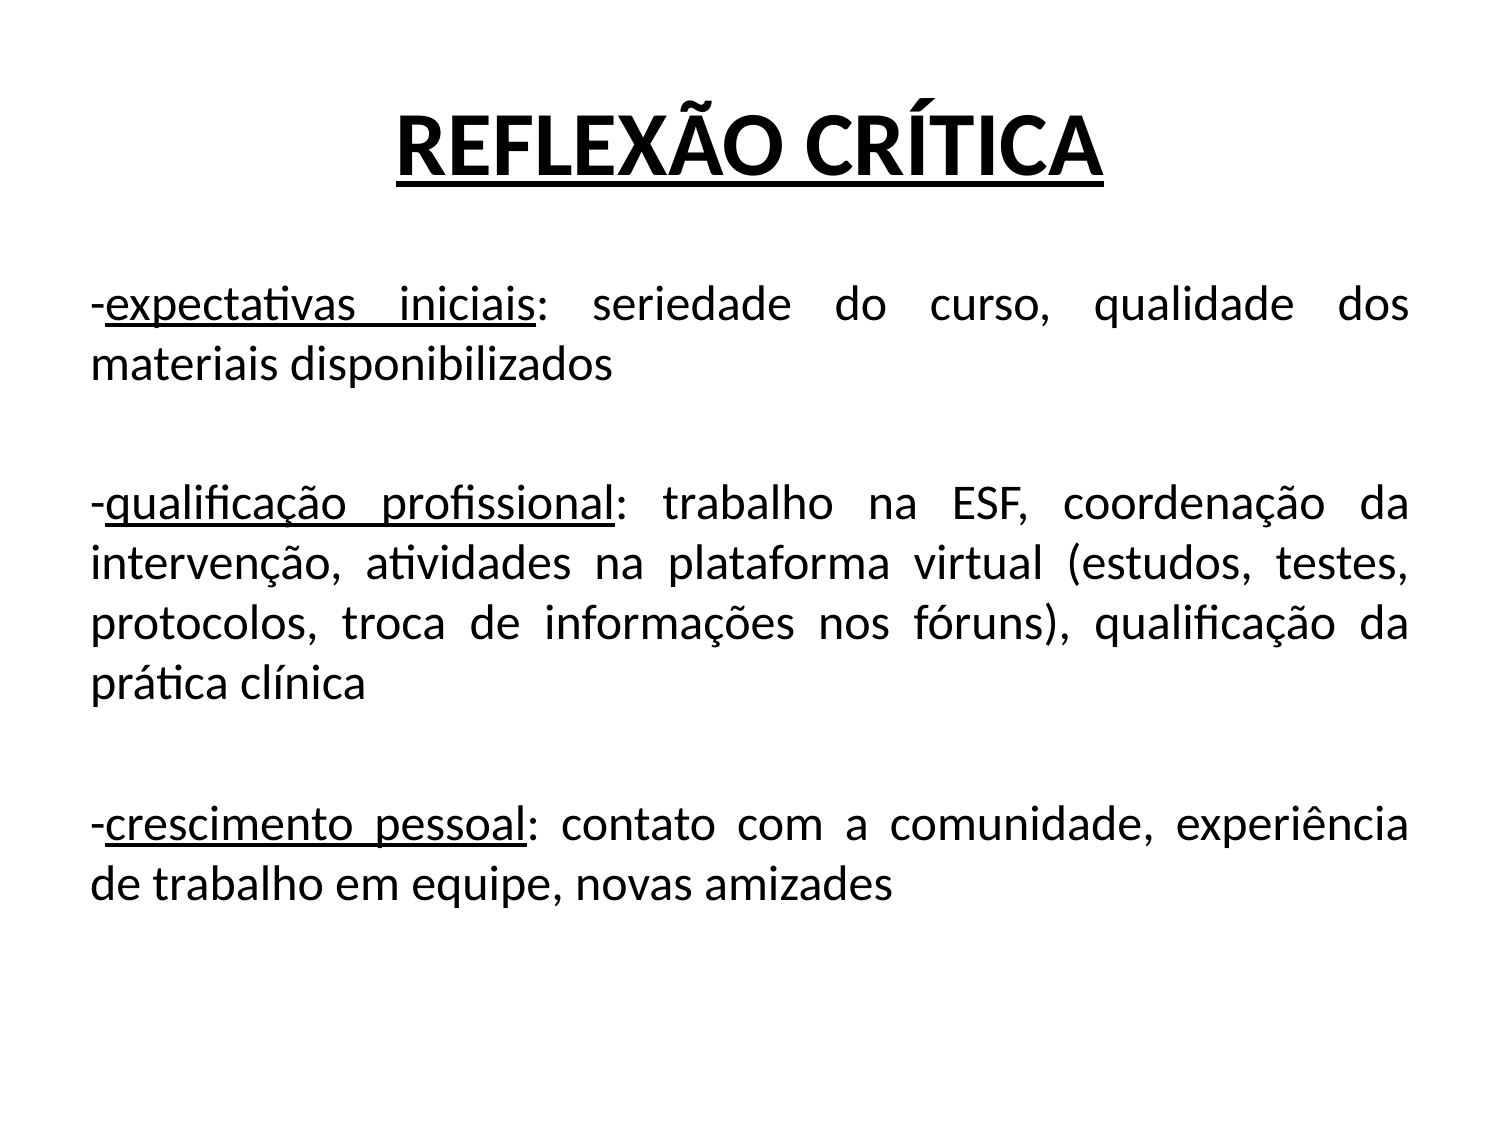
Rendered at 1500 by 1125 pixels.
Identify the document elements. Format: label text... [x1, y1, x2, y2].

title REFLEXÃO CRÍTICA [75, 45, 1425, 233]
list -expectativas iniciais: seriedade do curso, qualidade dos materiais disponibilizados -qualificação profissional: trabalho na ESF, coordenação da intervenção, atividades na plataforma virtual (estudos, testes, protocolos, troca de informações nos fóruns), qualificação da prática clínica -crescimento pessoal: contato com a comunidade, experiência de trabalho em equipe, novas amizades [75, 262, 1425, 1005]
